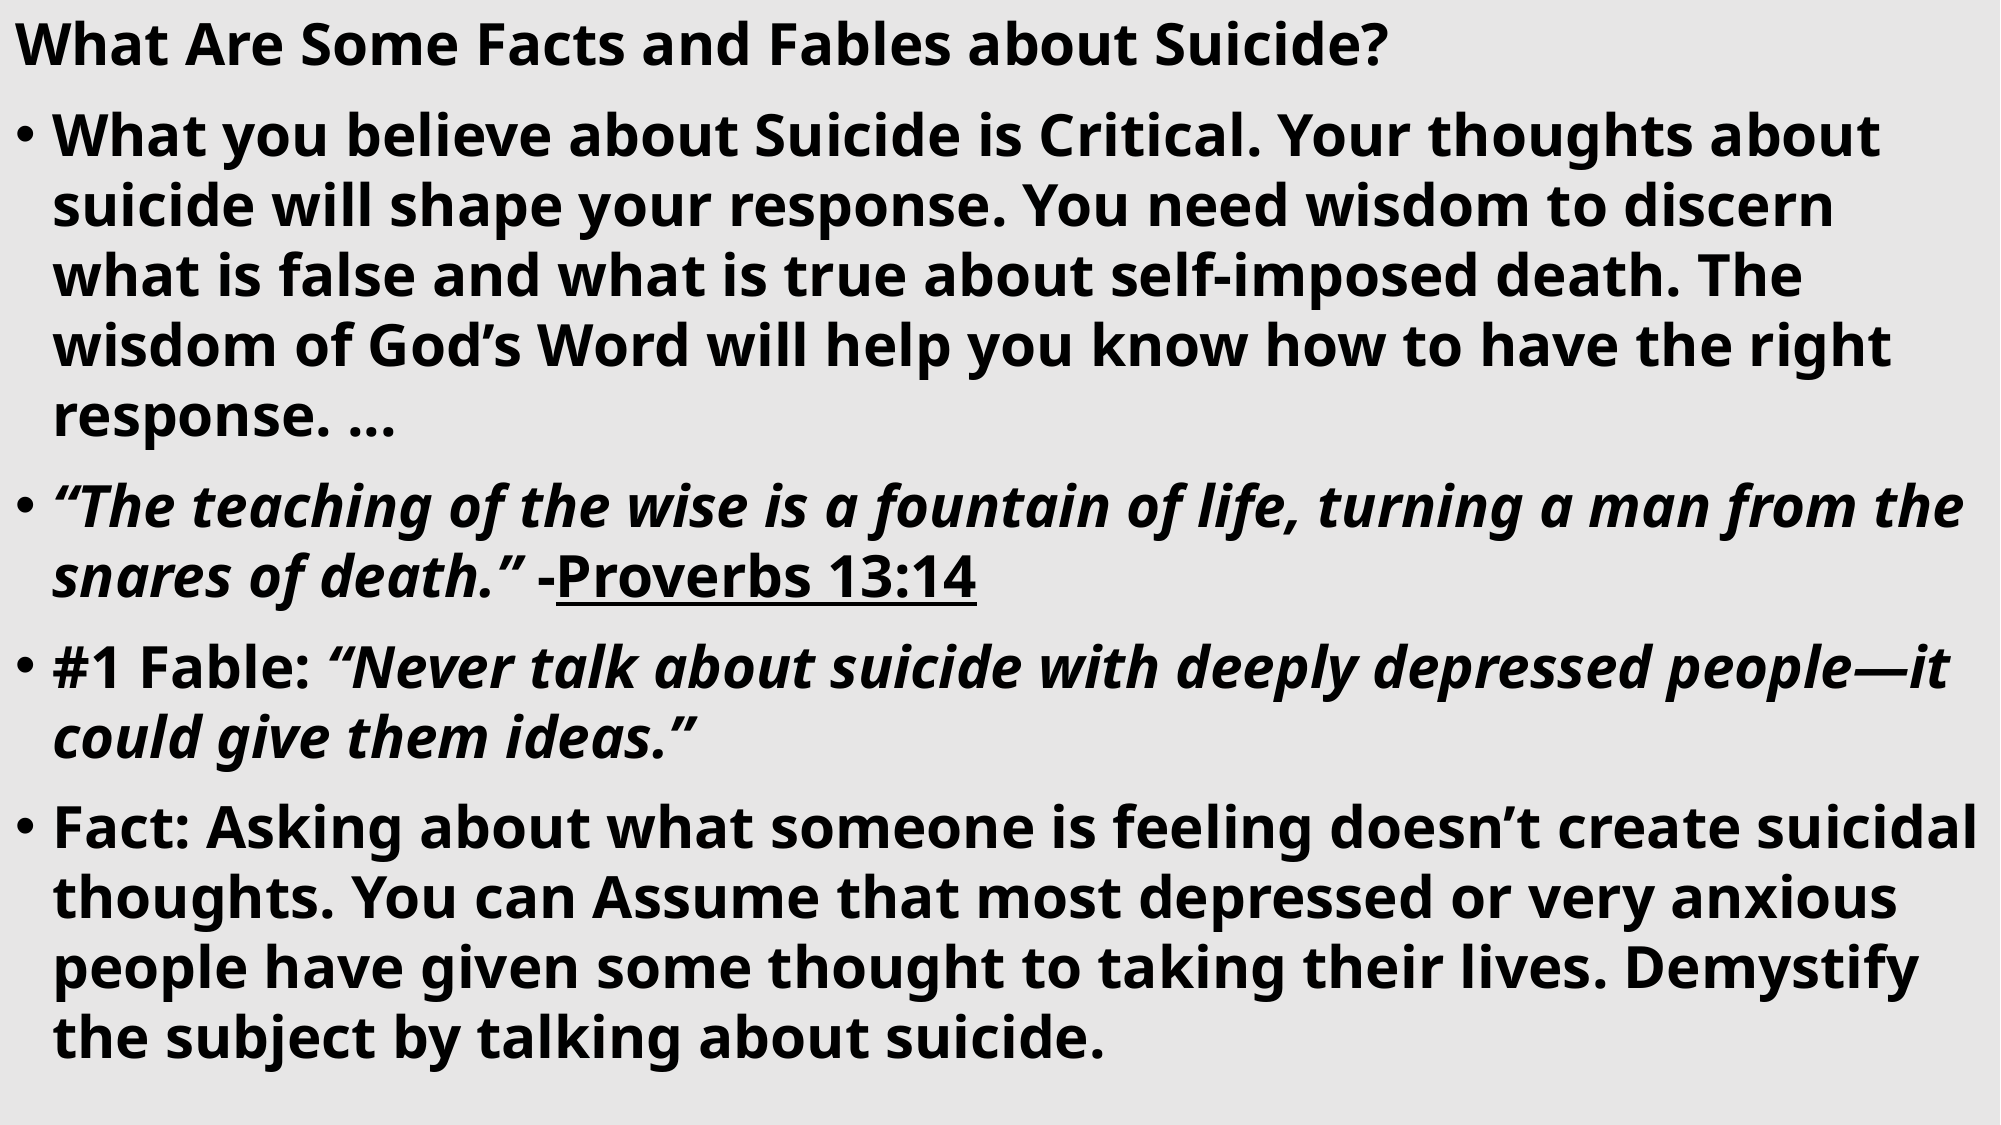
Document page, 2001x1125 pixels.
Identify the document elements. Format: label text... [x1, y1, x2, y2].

list What Are Some Facts and Fables about Suicide? What you believe about Suicide is Critical. Your thoughts about suicide will shape your response. You need wisdom to discern what is false and what is true about self-imposed death. The wisdom of God’s Word will help you know how to have the right response. ... “The teaching of the wise is a fountain of life, turning a man from the snares of death.” -Proverbs 13:14 #1 Fable: “Never talk about suicide with deeply depressed people—it could give them ideas.” Fact: Asking about what someone is feeling doesn’t create suicidal thoughts. You can Assume that most depressed or very anxious people have given some thought to taking their lives. Demystify the subject by talking about suicide. [0, 0, 2000, 1125]
